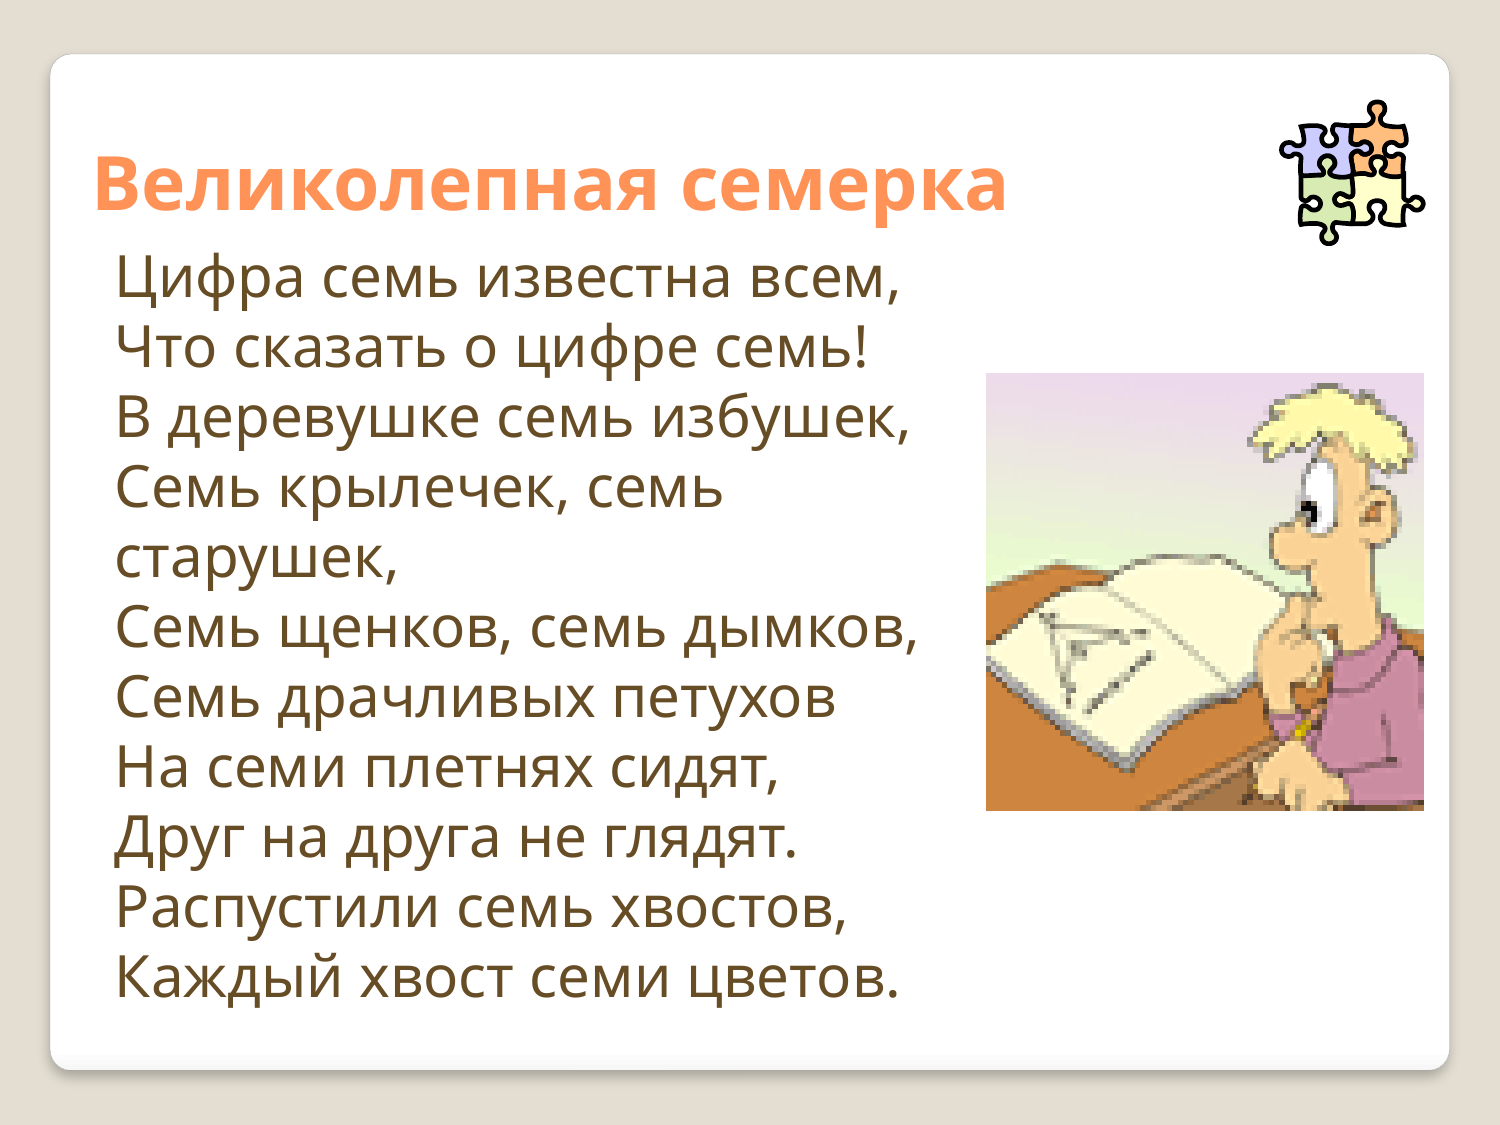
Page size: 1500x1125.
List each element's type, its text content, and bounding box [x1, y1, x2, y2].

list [985, 373, 1424, 811]
text_box Цифра семь известна всем, Что сказать о цифре семь! В деревушке семь избушек, Семь крылечек, семь старушек, Семь щенков, семь дымков, Семь драчливых петухов На семи плетнях сидят, Друг на друга не глядят. Распустили семь хвостов, Каждый хвост семи цветов. [100, 231, 1010, 1017]
title Великолепная семерка [76, 45, 1350, 233]
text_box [1281, 101, 1424, 244]
